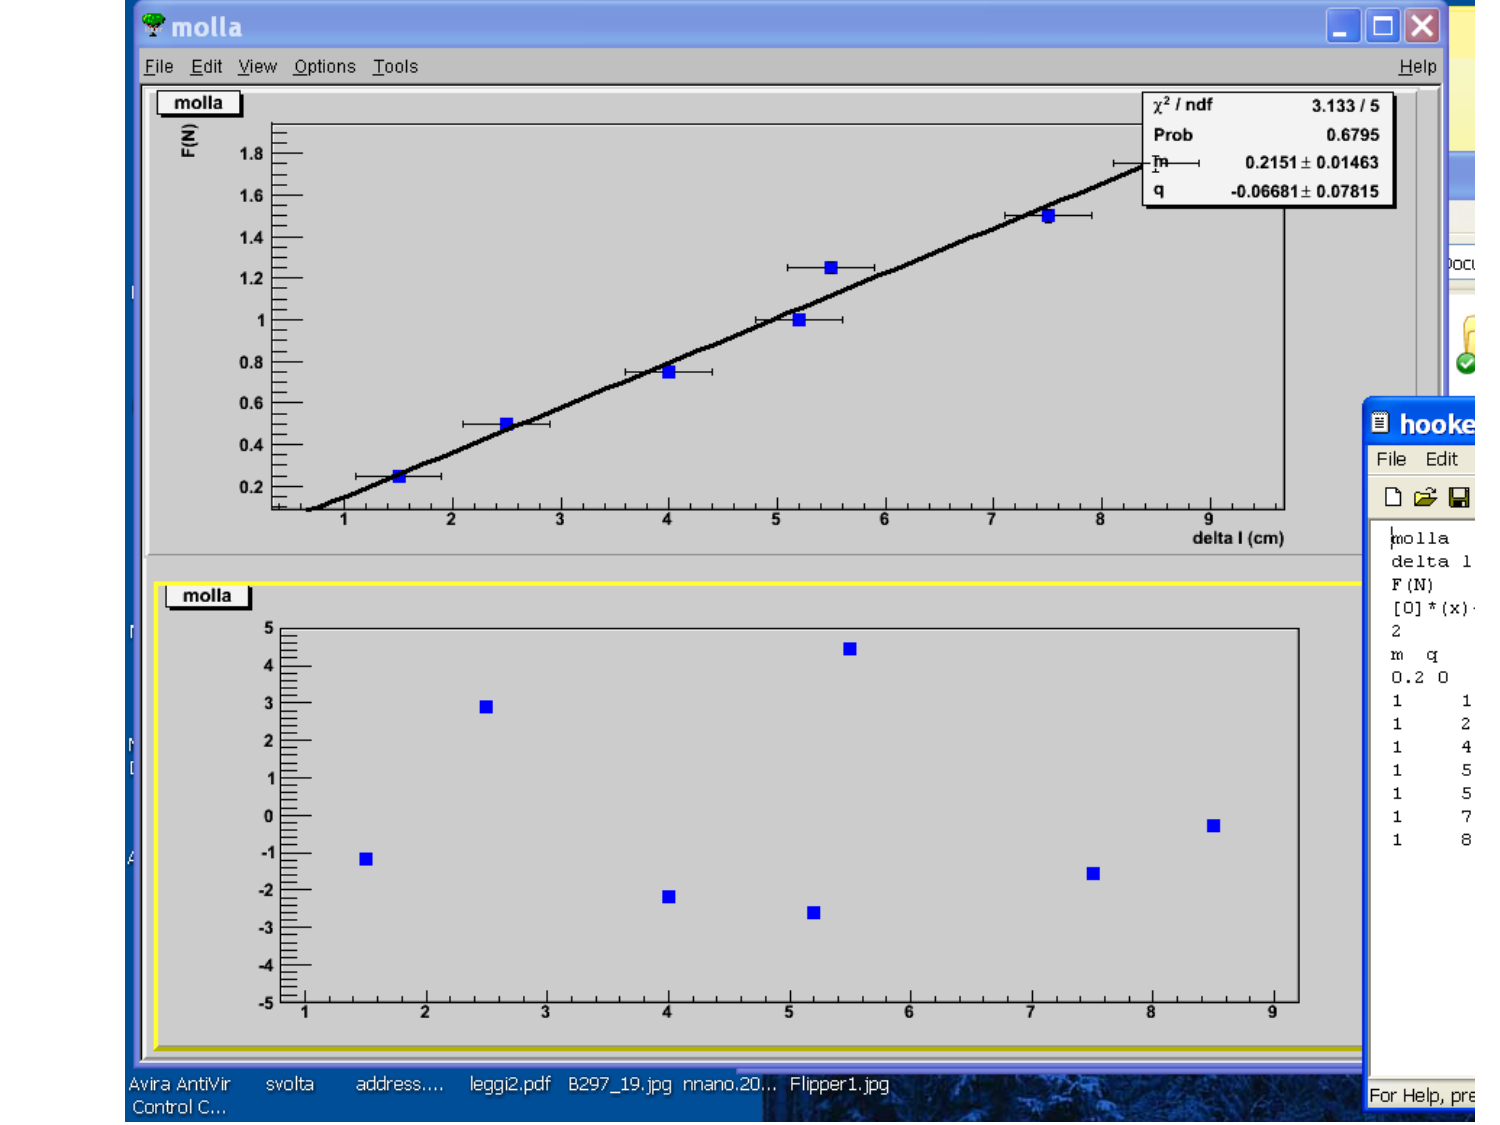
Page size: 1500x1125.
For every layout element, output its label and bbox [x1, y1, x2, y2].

picture [124, 0, 1476, 1122]
